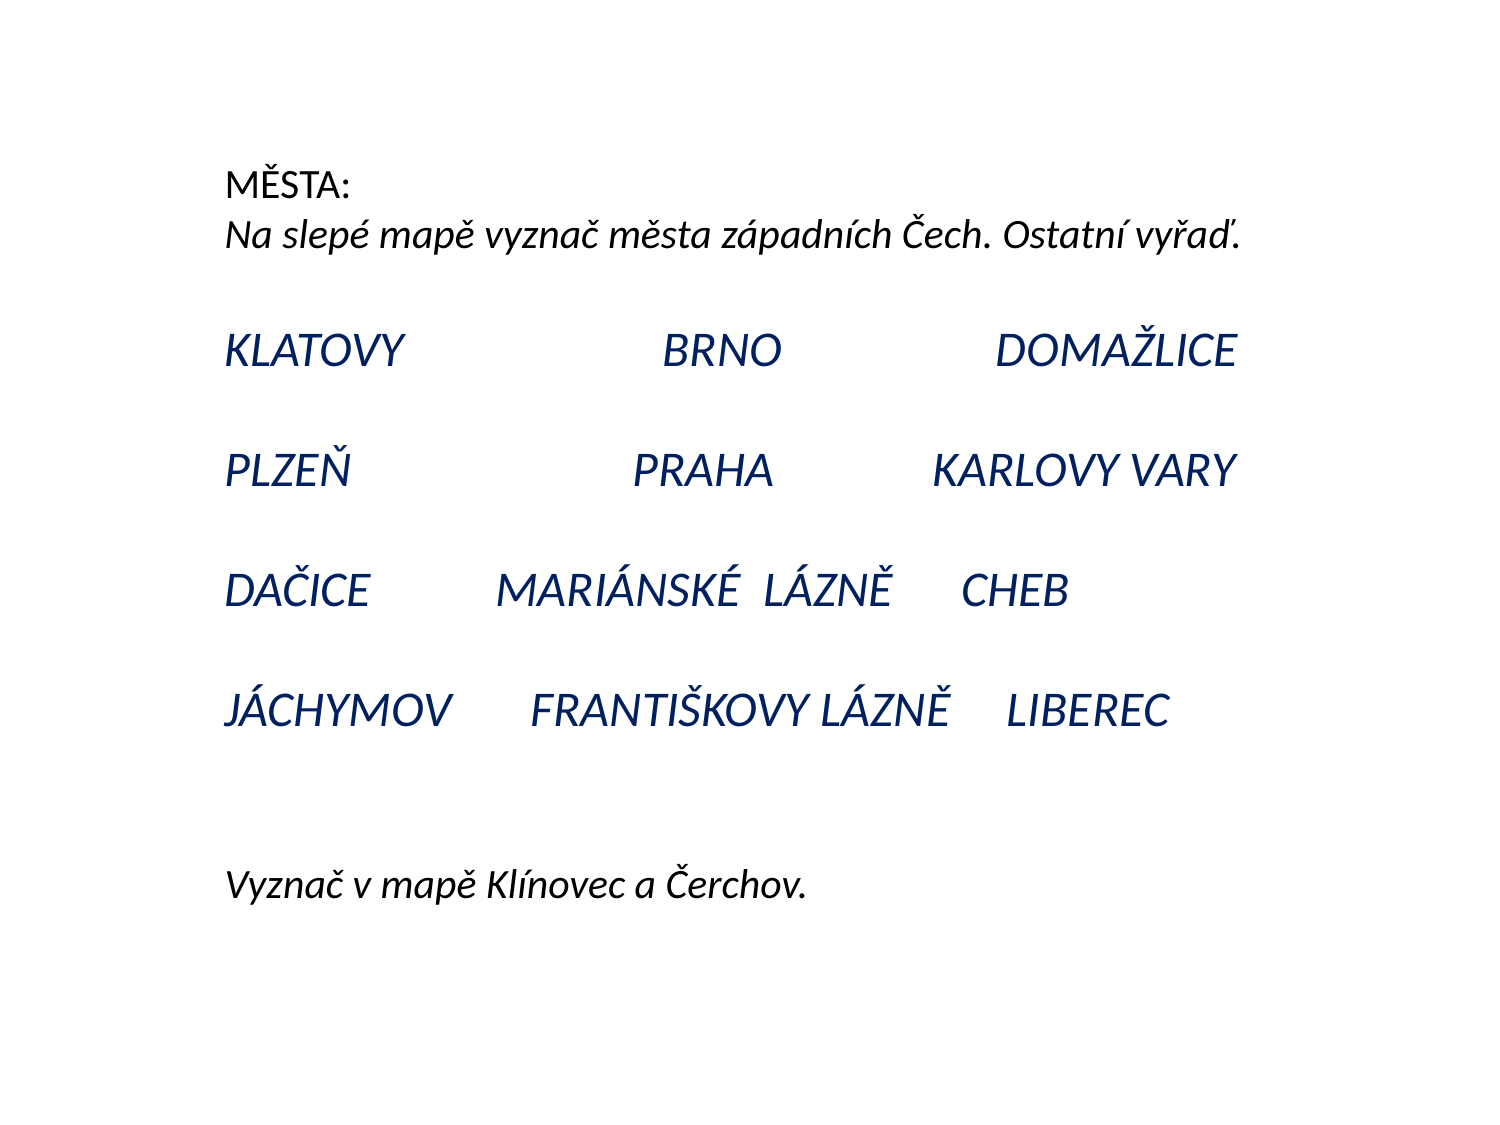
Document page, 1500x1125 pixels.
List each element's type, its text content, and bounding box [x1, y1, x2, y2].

text_box MĚSTA: Na slepé mapě vyznač města západních Čech. Ostatní vyřaď. KLATOVY BRNO DOMAŽLICE PLZEŇ PRAHA KARLOVY VARY DAČICE MARIÁNSKÉ LÁZNĚ CHEB JÁCHYMOV FRANTIŠKOVY LÁZNĚ LIBEREC Vyznač v mapě Klínovec a Čerchov. [209, 149, 1258, 914]
